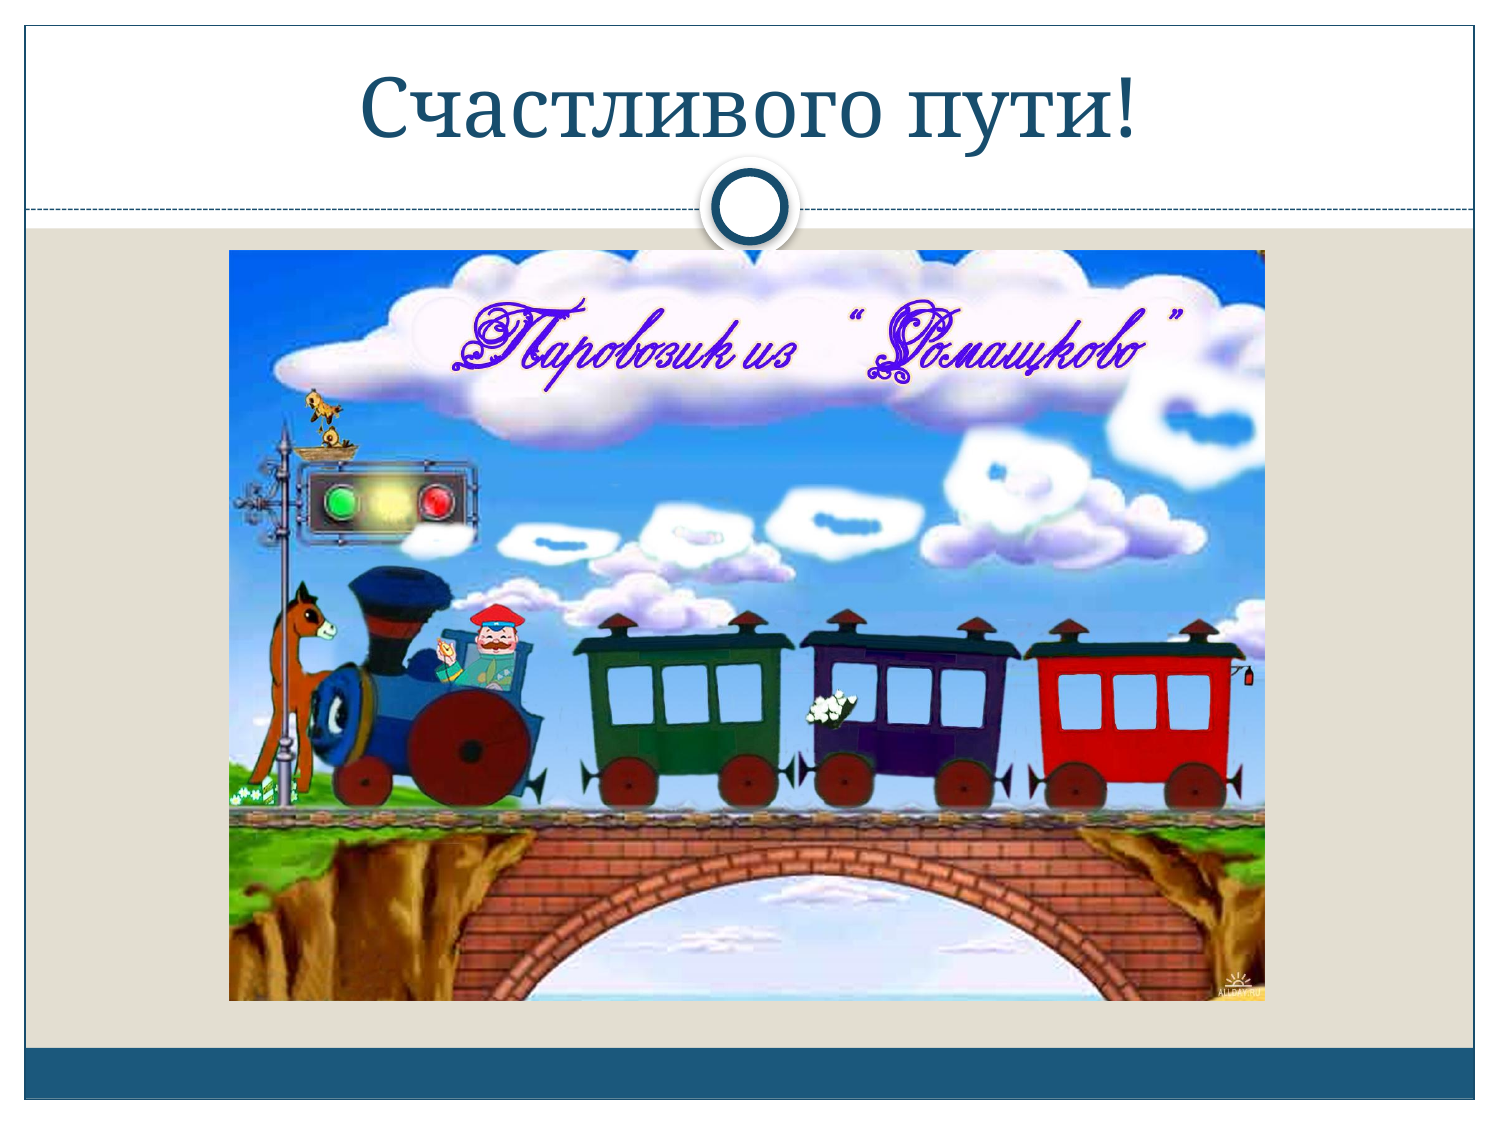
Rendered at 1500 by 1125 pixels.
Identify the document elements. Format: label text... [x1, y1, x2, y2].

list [229, 250, 1265, 1001]
title Счастливого пути! [49, 37, 1450, 162]
